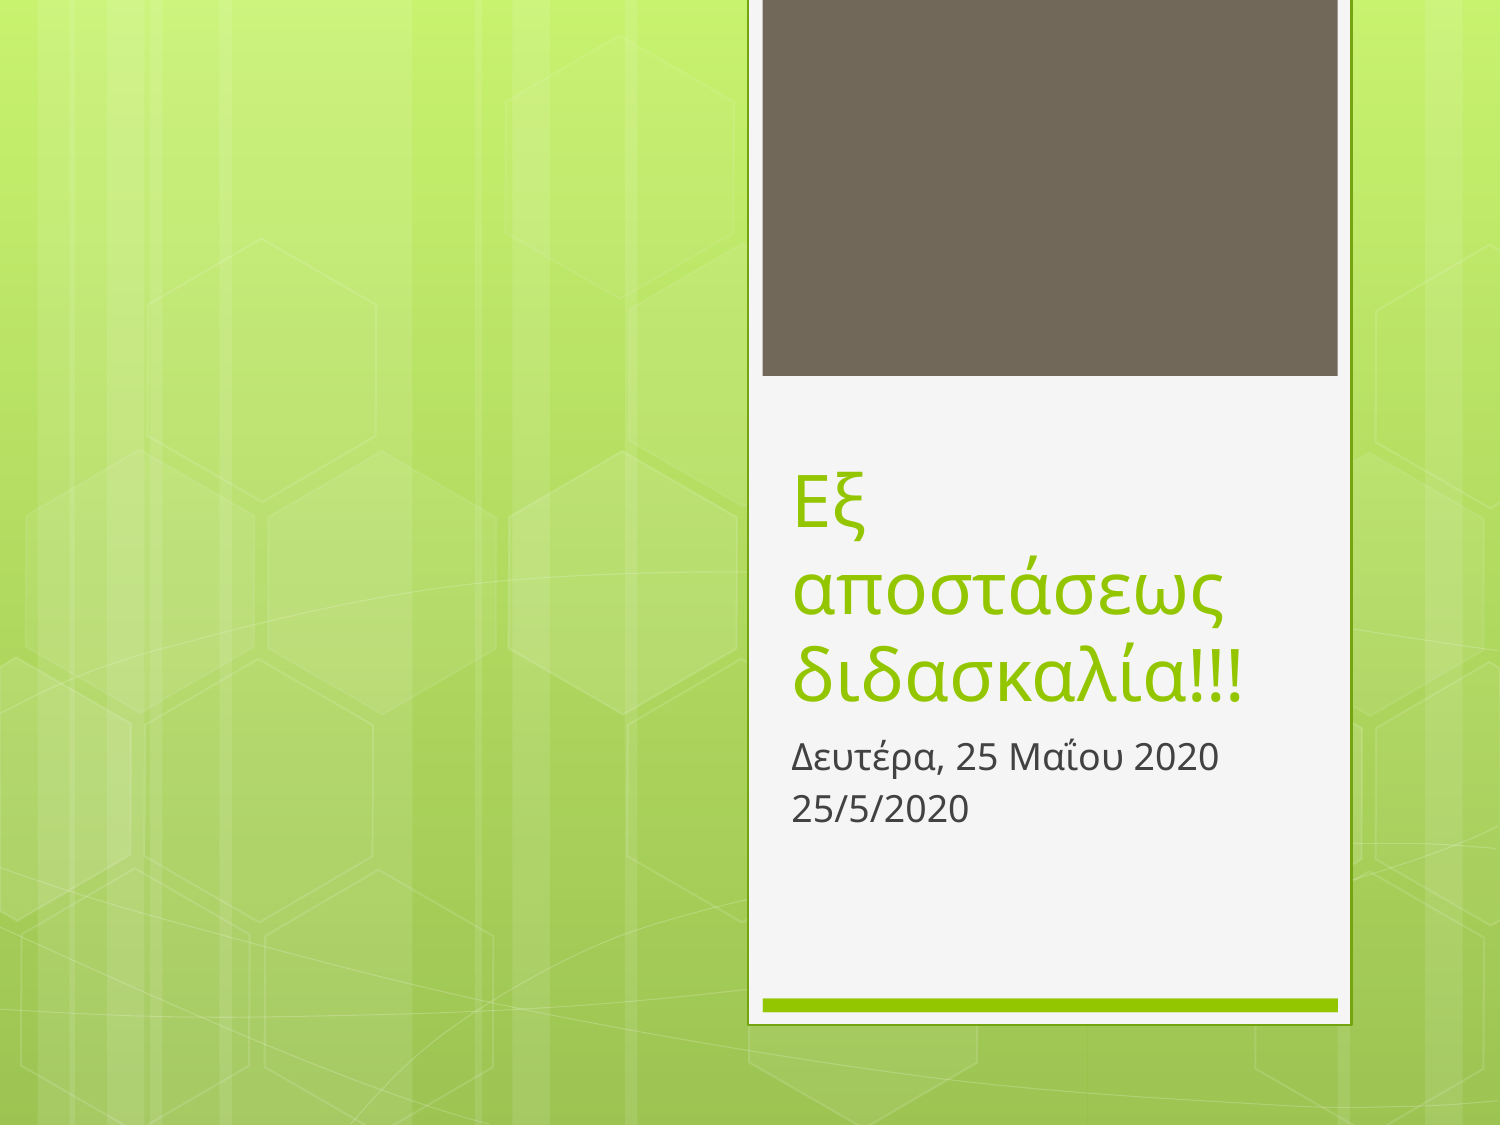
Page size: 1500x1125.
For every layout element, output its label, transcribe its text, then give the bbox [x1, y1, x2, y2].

subtitle Δευτέρα, 25 Μαΐου 2020 25/5/2020 [776, 725, 1320, 933]
title Εξ αποστάσεως διδασκαλία!!! [776, 444, 1320, 724]
